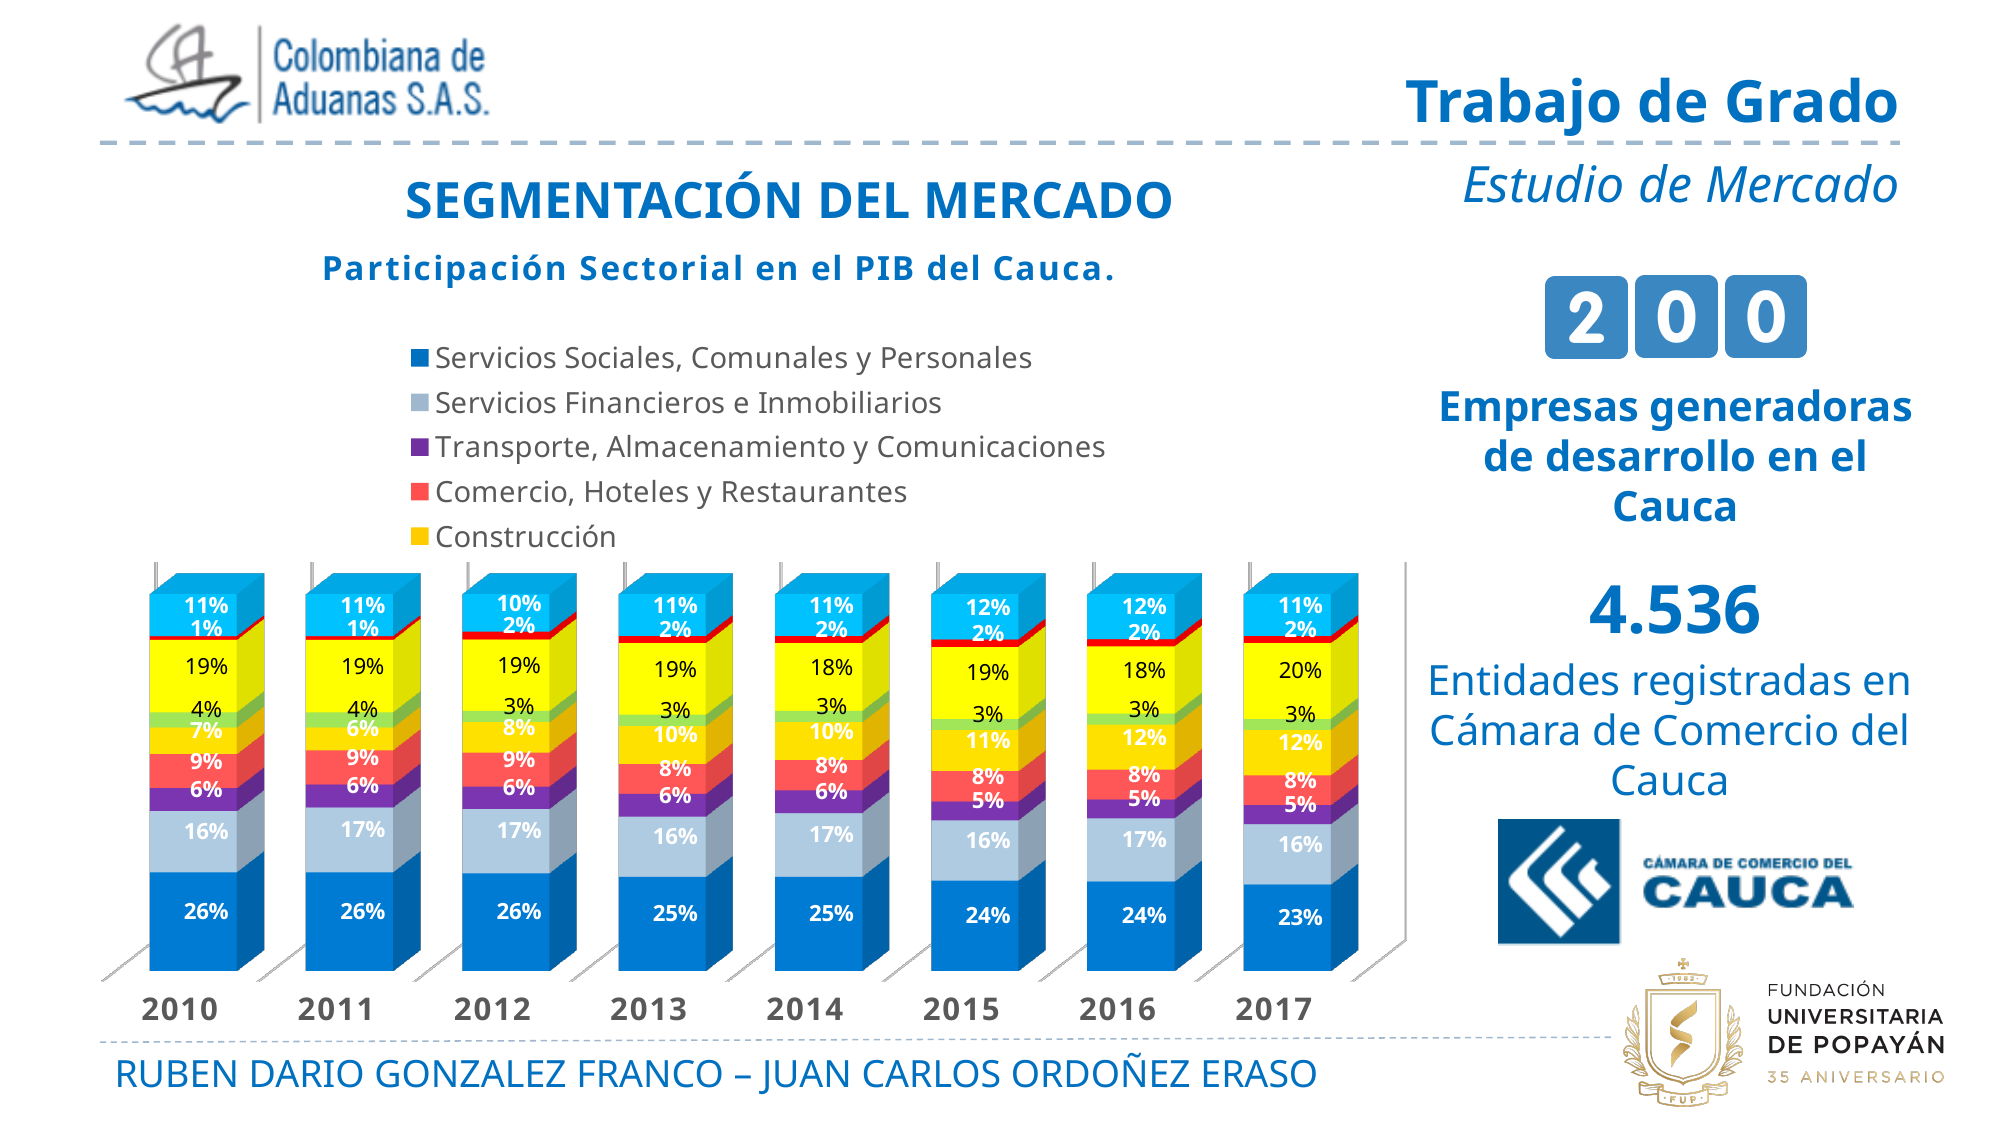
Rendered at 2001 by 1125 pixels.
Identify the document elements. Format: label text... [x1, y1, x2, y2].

text_box Empresas generadoras de desarrollo en el Cauca [1457, 372, 1949, 537]
picture [1545, 275, 1629, 359]
picture [1725, 275, 1807, 359]
text_box Entidades registradas en Cámara de Comercio del Cauca [1457, 646, 1968, 812]
chart [56, 236, 1451, 1051]
picture [1498, 819, 1977, 1125]
text_box 4.536 [1457, 559, 1949, 646]
picture [1635, 275, 1718, 359]
text_box SEGMENTACIÓN DEL MERCADO [390, 160, 1609, 236]
